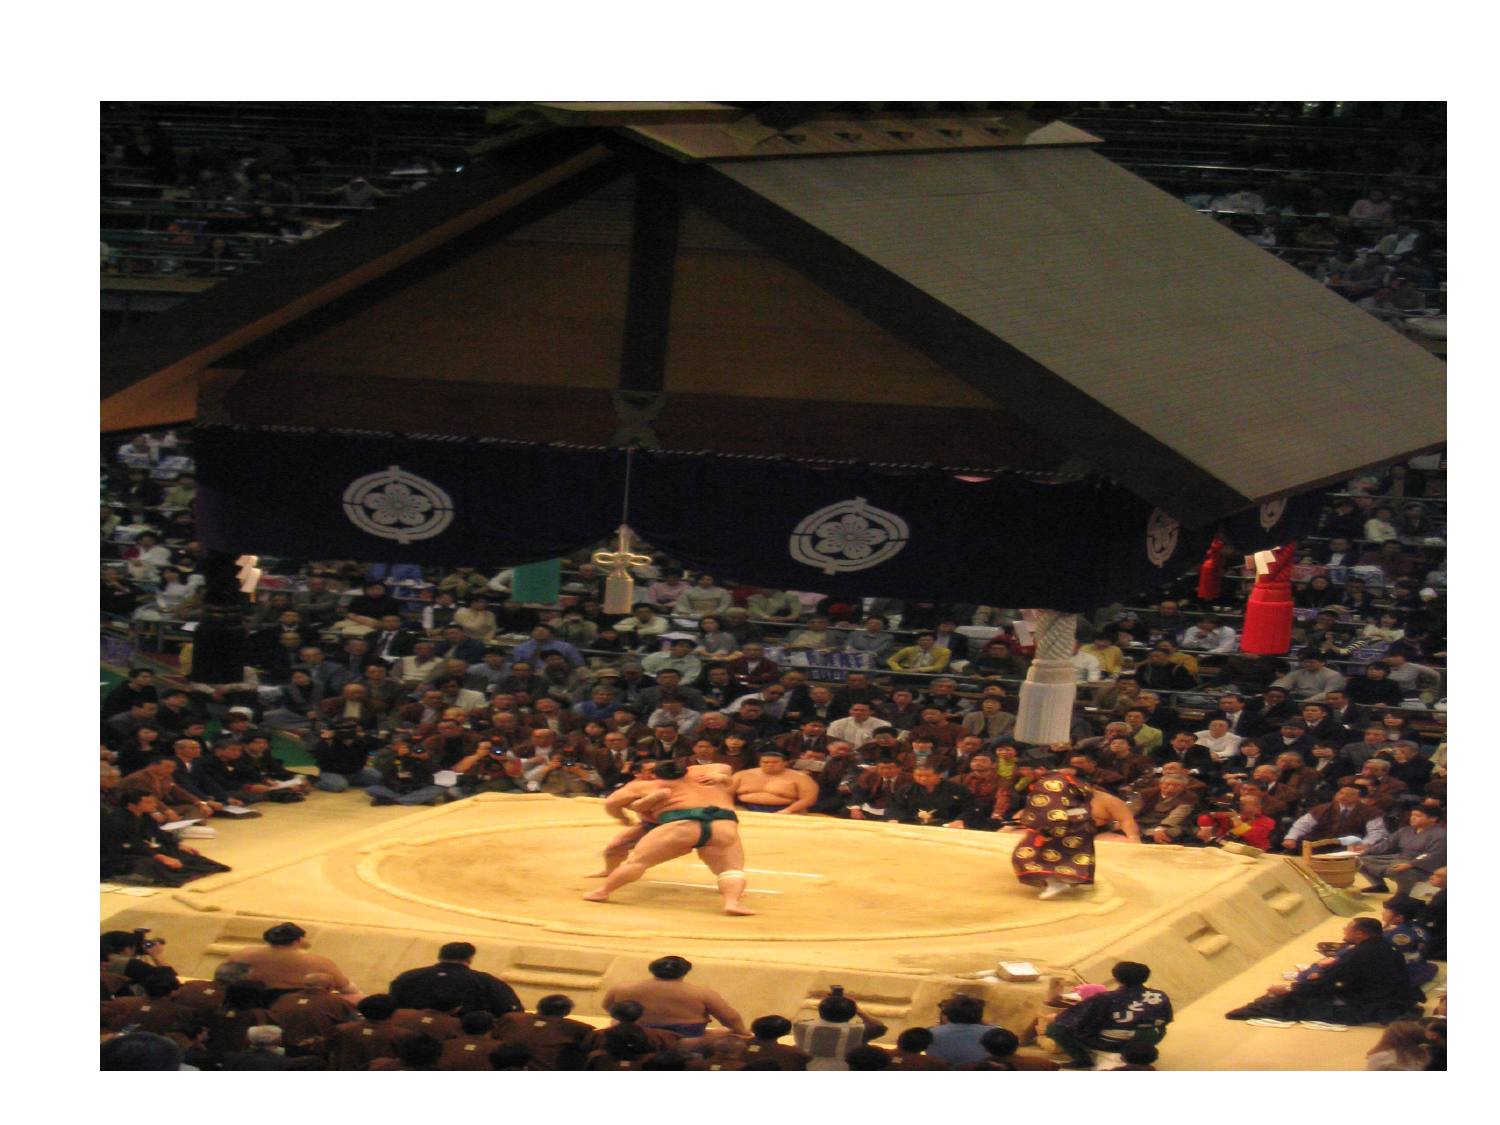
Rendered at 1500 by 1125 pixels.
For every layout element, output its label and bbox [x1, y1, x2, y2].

picture [100, 101, 1448, 1071]
